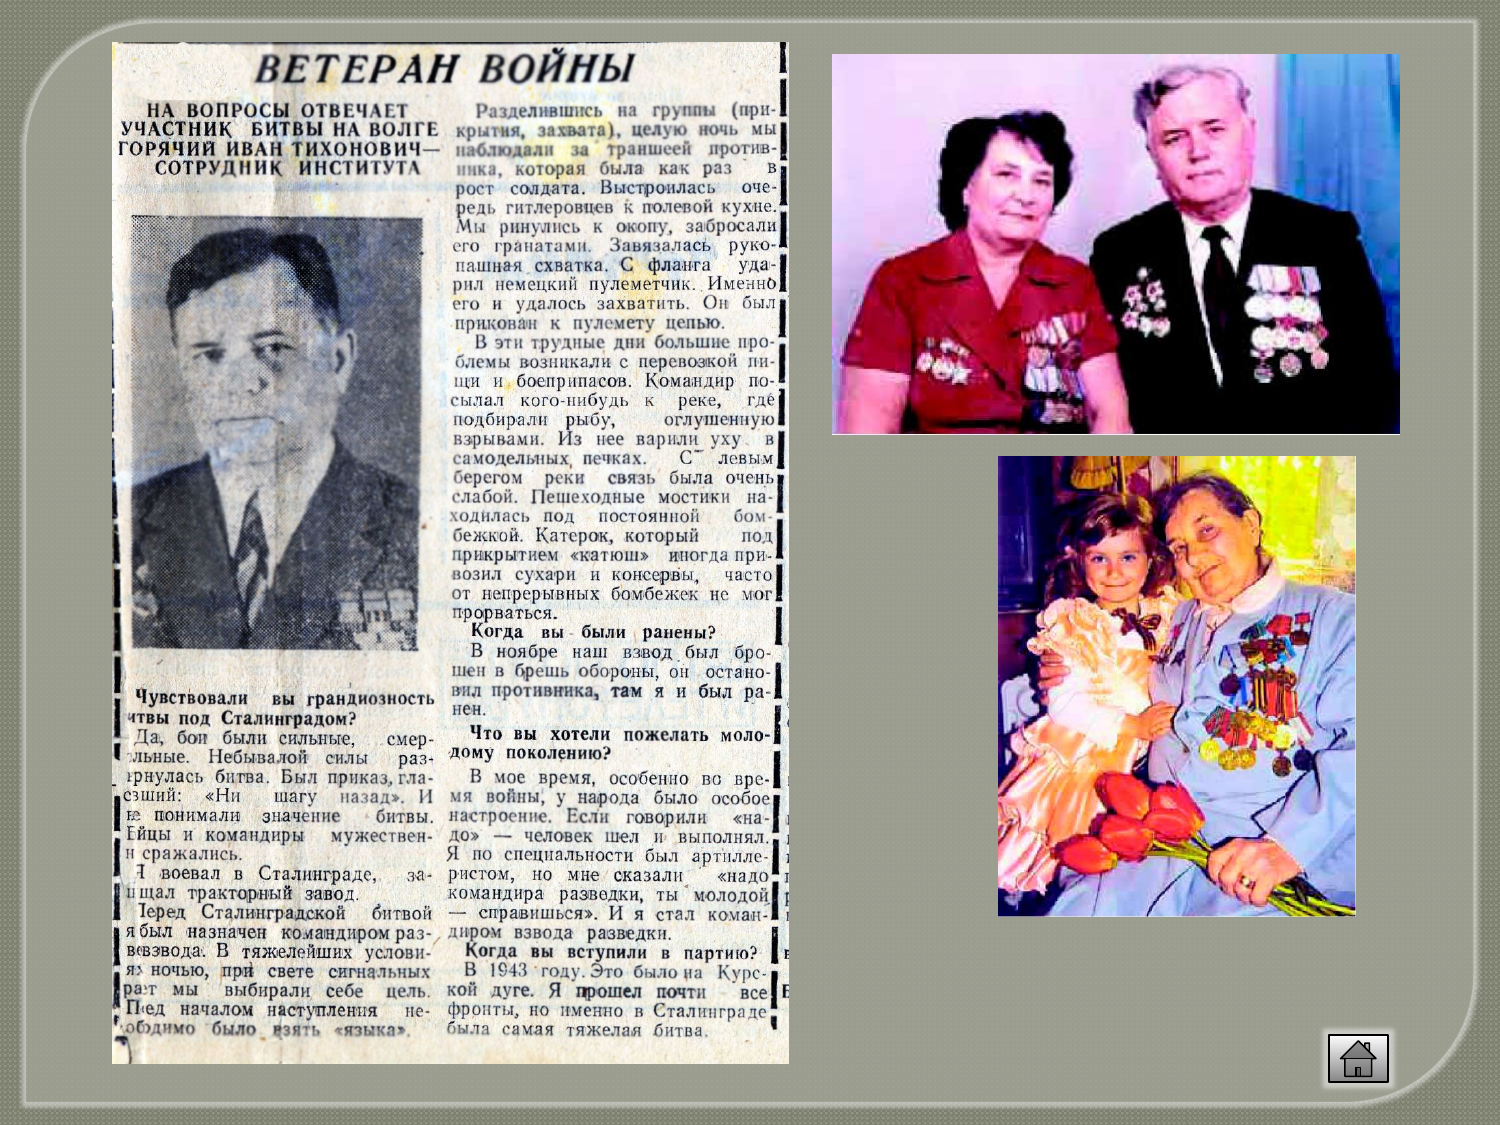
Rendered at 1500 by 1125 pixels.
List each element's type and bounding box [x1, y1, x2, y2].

picture [832, 54, 1400, 435]
picture [997, 455, 1356, 918]
text_box [1328, 1034, 1389, 1083]
picture [111, 42, 789, 1064]
